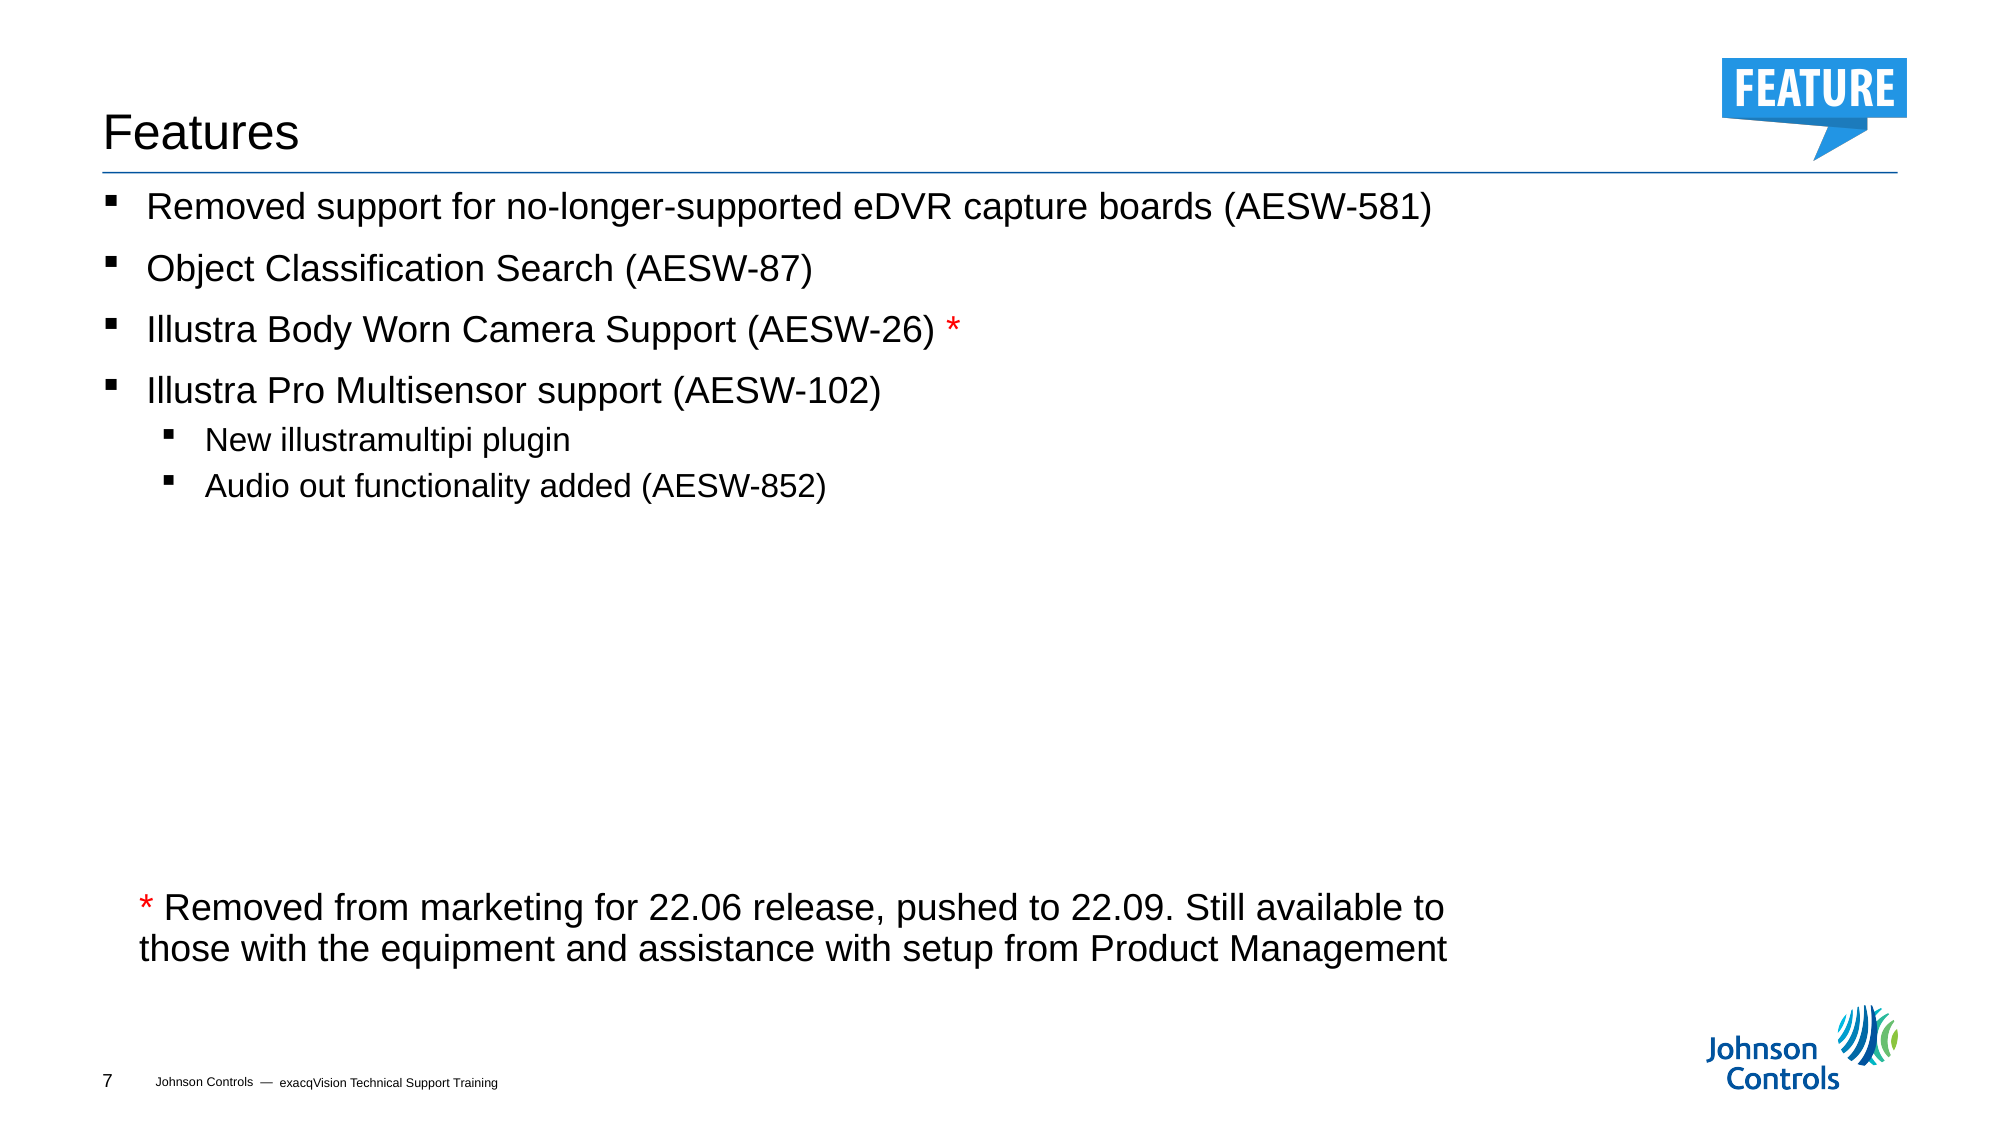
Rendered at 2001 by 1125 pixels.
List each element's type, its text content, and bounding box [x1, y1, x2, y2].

footer exacqVision Technical Support Training [263, 1062, 1529, 1103]
title Features [102, 31, 1687, 161]
picture [1706, 1005, 1898, 1090]
list Removed support for no-longer-supported eDVR capture boards (AESW-581) Object Classification Search (AESW-87) Illustra Body Worn Camera Support (AESW-26) * Illustra Pro Multisensor support (AESW-102) New illustramultipi plugin Audio out functionality added (AESW-852) [102, 187, 1723, 721]
text_box * Removed from marketing for 22.06 release, pushed to 22.09. Still available to those with the equipment and assistance with setup from Product Management [139, 888, 1506, 991]
picture [1722, 58, 1907, 161]
